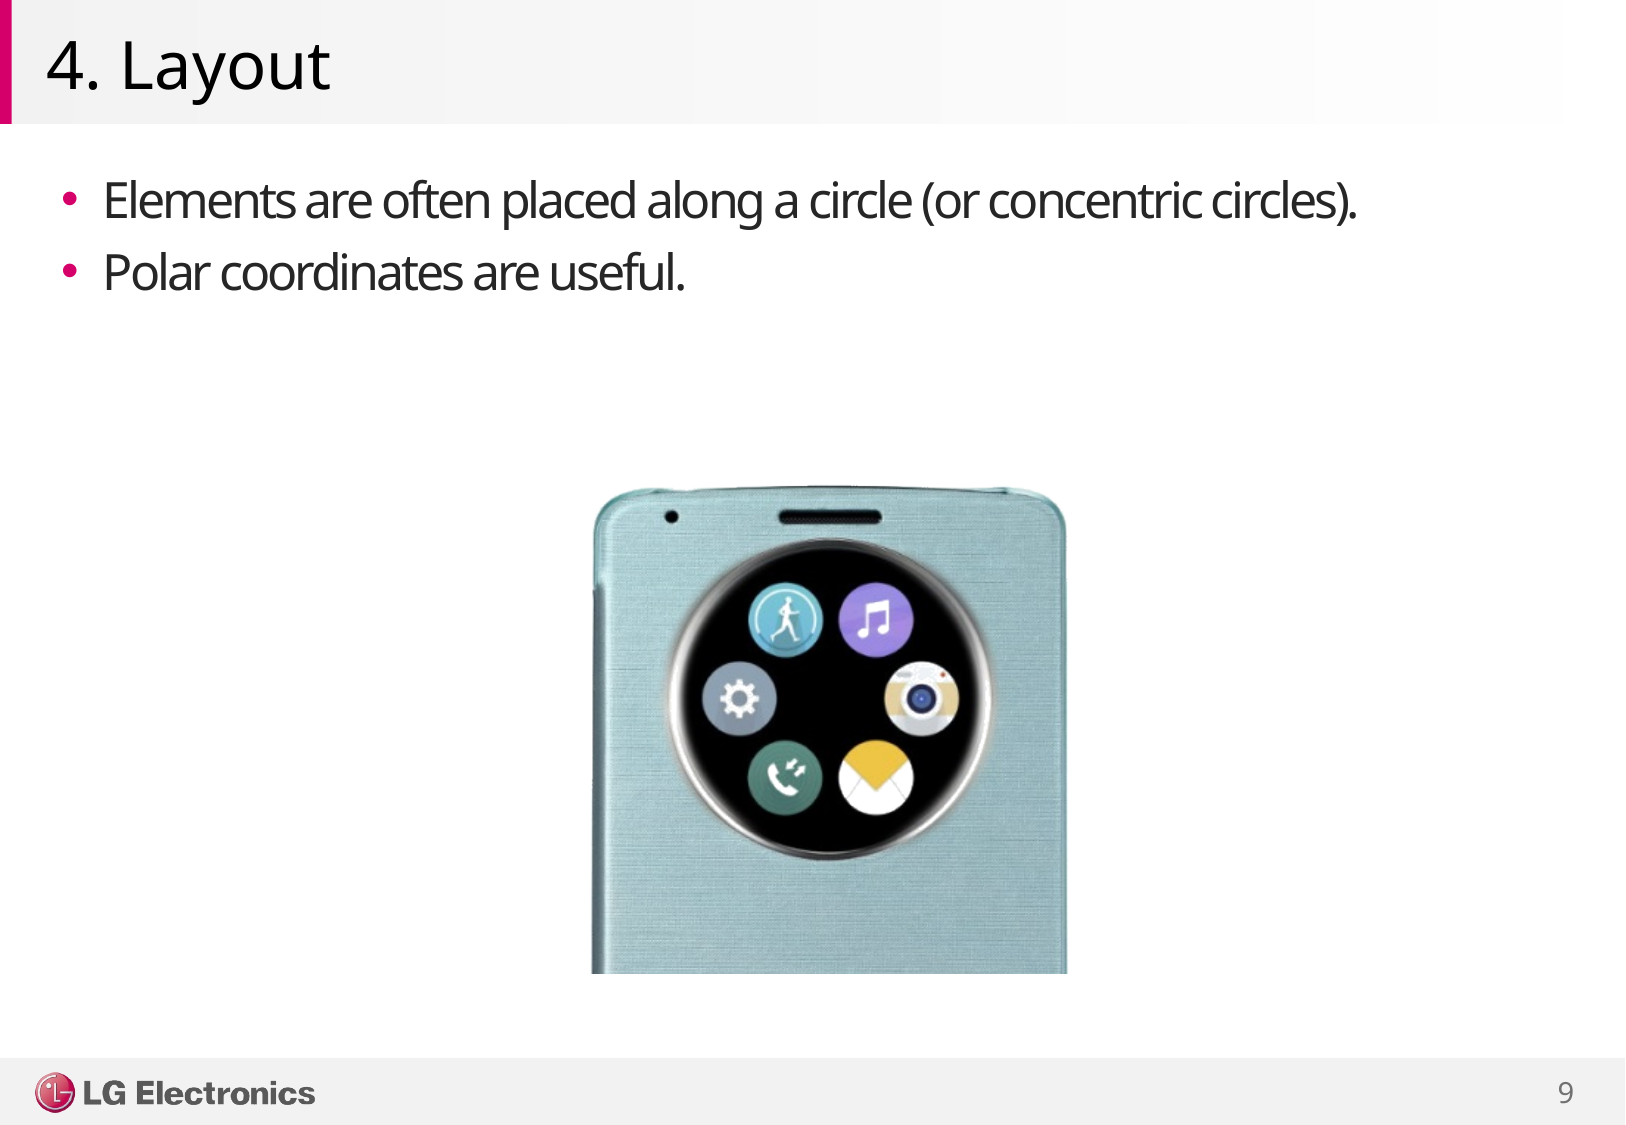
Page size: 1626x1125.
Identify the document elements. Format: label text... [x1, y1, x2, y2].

picture [564, 467, 1097, 974]
title 4. Layout [31, 11, 1593, 114]
list Elements are often placed along a circle (or concentric circles). Polar coordinates are useful. [31, 160, 1594, 1047]
picture [32, 1071, 317, 1113]
